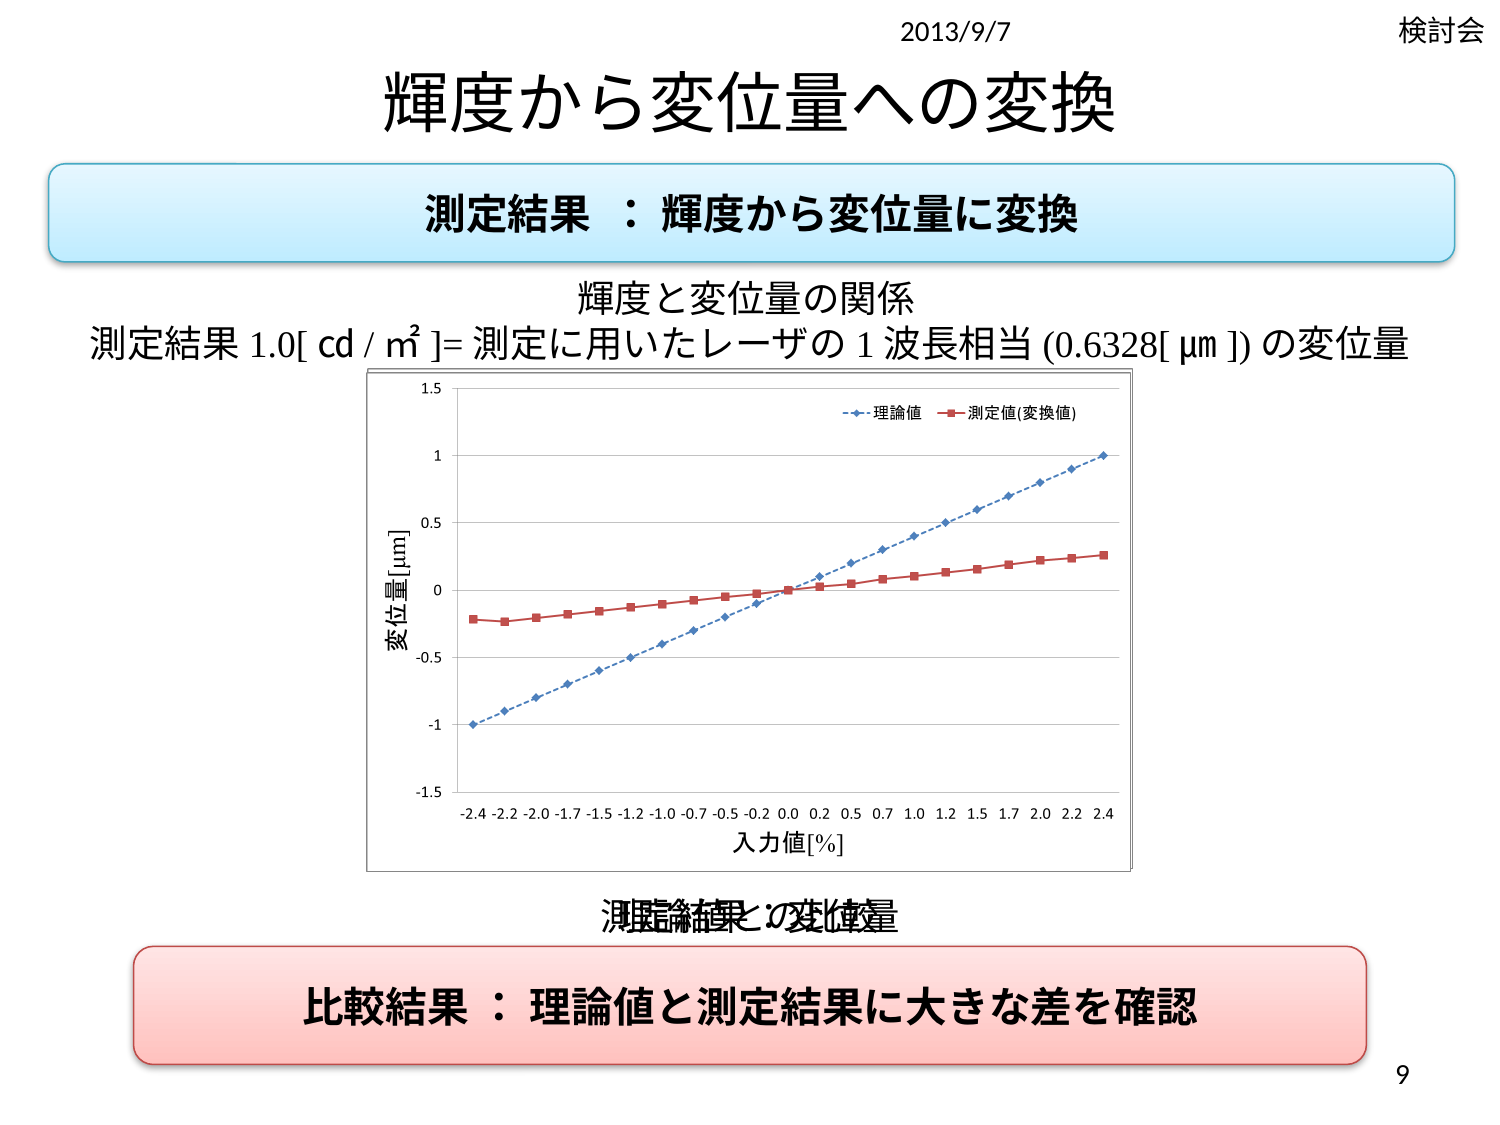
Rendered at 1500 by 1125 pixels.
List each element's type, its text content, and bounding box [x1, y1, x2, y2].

text_box 測定結果 ： 輝度から変位量に変換 [47, 162, 1456, 263]
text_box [365, 372, 1131, 947]
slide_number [676, 0, 1026, 60]
footer 検討会 [1026, 0, 1500, 60]
text_box 輝度と変位量の関係 測定結果1.0[㏅/㎡]=測定に用いたレーザの1波長相当(0.6328[㎛])の変位量 [48, 267, 1452, 372]
slide_number 9 [1074, 1042, 1425, 1103]
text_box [367, 368, 1133, 372]
text_box 比較結果 ： 理論値と測定結果に大きな差を確認 [132, 945, 1368, 1066]
title 輝度から変位量への変換 [75, 45, 1425, 157]
